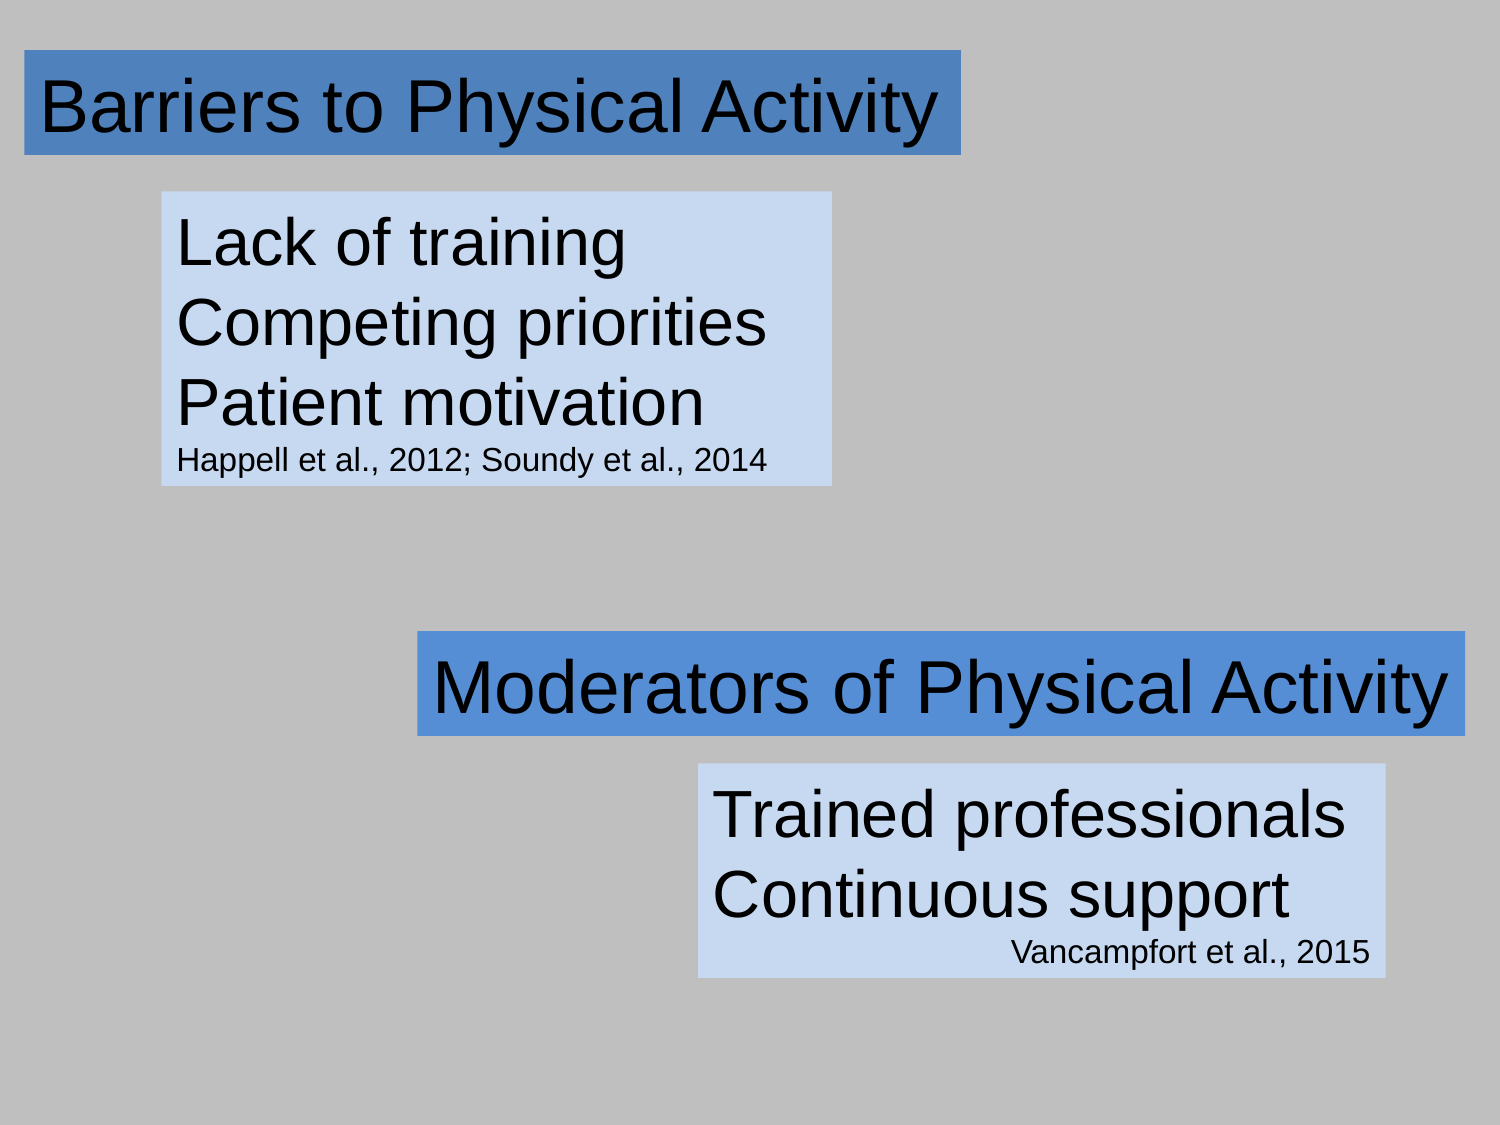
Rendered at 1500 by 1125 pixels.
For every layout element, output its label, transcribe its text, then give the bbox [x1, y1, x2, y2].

text_box Barriers to Physical Activity [24, 50, 961, 155]
text_box Moderators of Physical Activity [417, 631, 1466, 736]
text_box Lack of training Competing priorities Patient motivation Happell et al., 2012; Soundy et al., 2014 [161, 191, 832, 486]
text_box Trained professionals Continuous support Vancampfort et al., 2015 [698, 763, 1386, 978]
